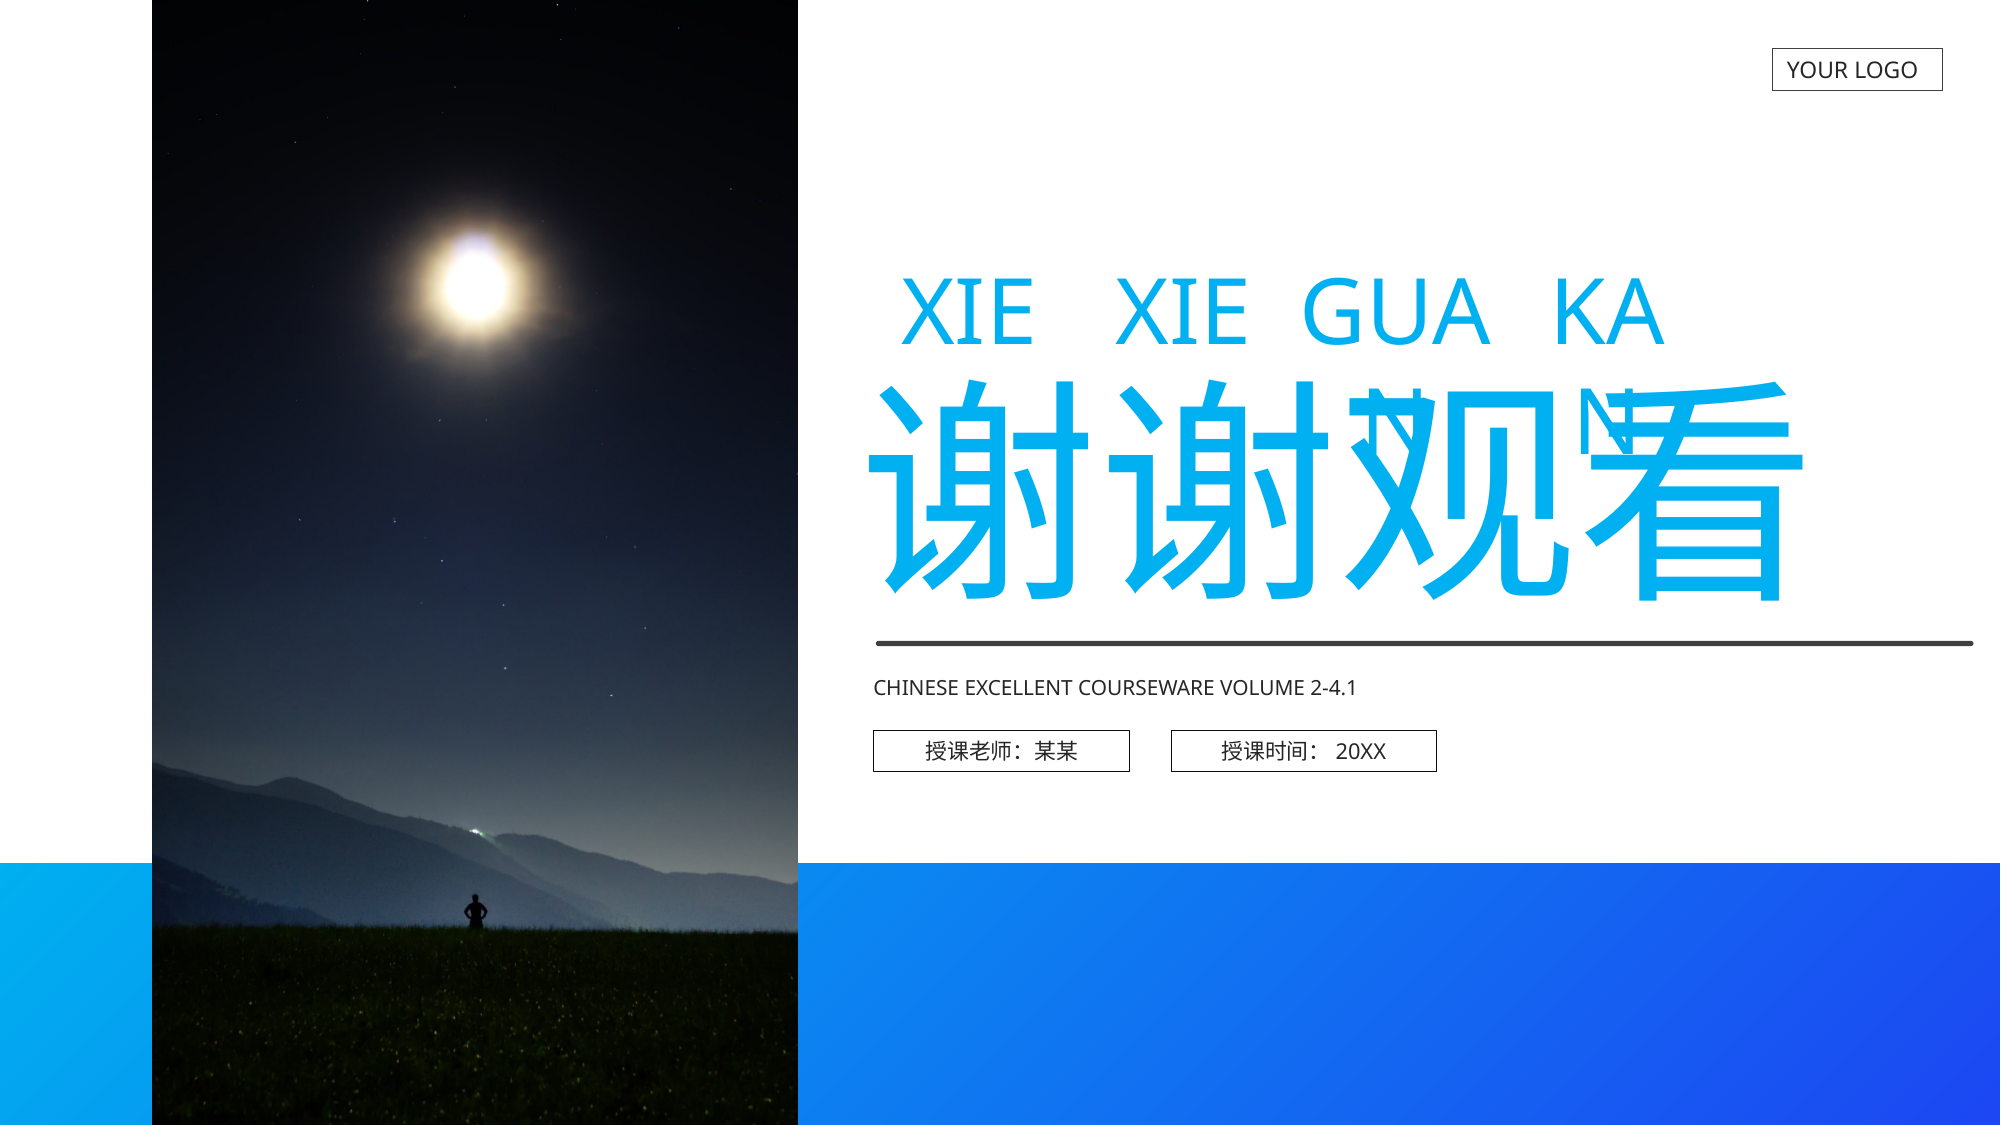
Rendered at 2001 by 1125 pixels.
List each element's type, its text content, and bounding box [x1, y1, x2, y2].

text_box [0, 862, 152, 1125]
text_box [798, 862, 2000, 1125]
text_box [843, 245, 1974, 772]
text_box YOUR LOGO [1772, 48, 1943, 91]
picture [152, 0, 798, 1125]
